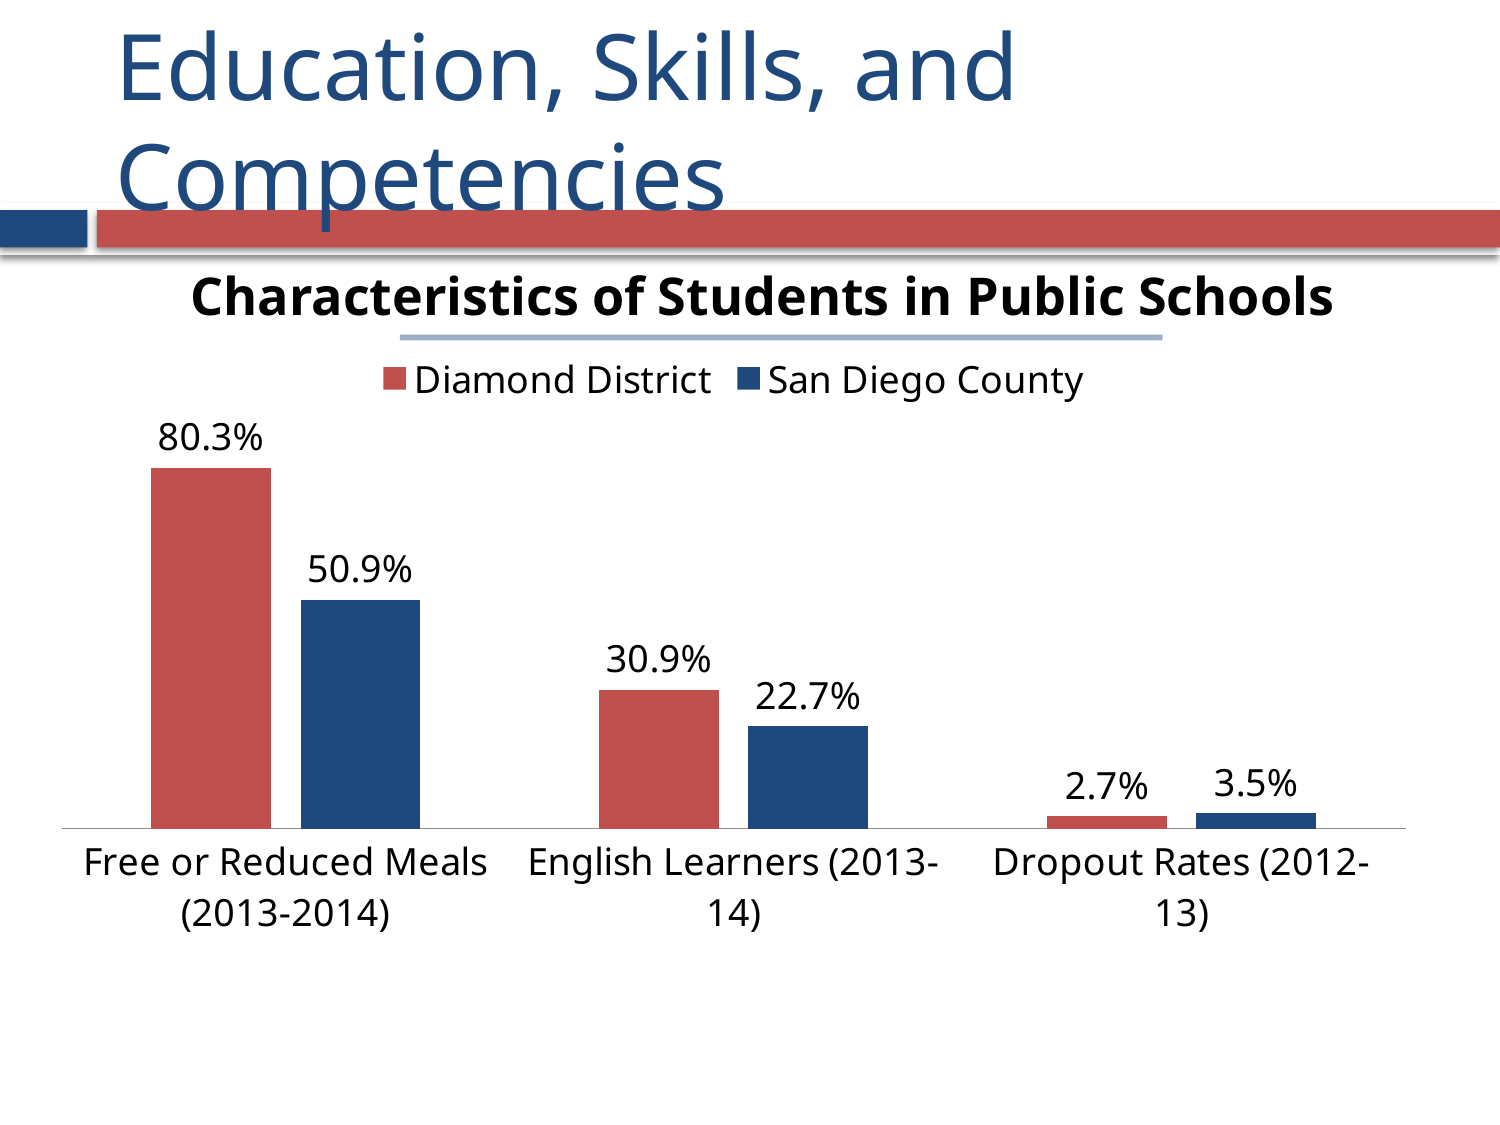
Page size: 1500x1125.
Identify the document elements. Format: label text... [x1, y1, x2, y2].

chart [33, 333, 1434, 951]
title Education, Skills, and Competencies [100, 37, 1438, 200]
text_box Characteristics of Students in Public Schools [37, 255, 1488, 334]
